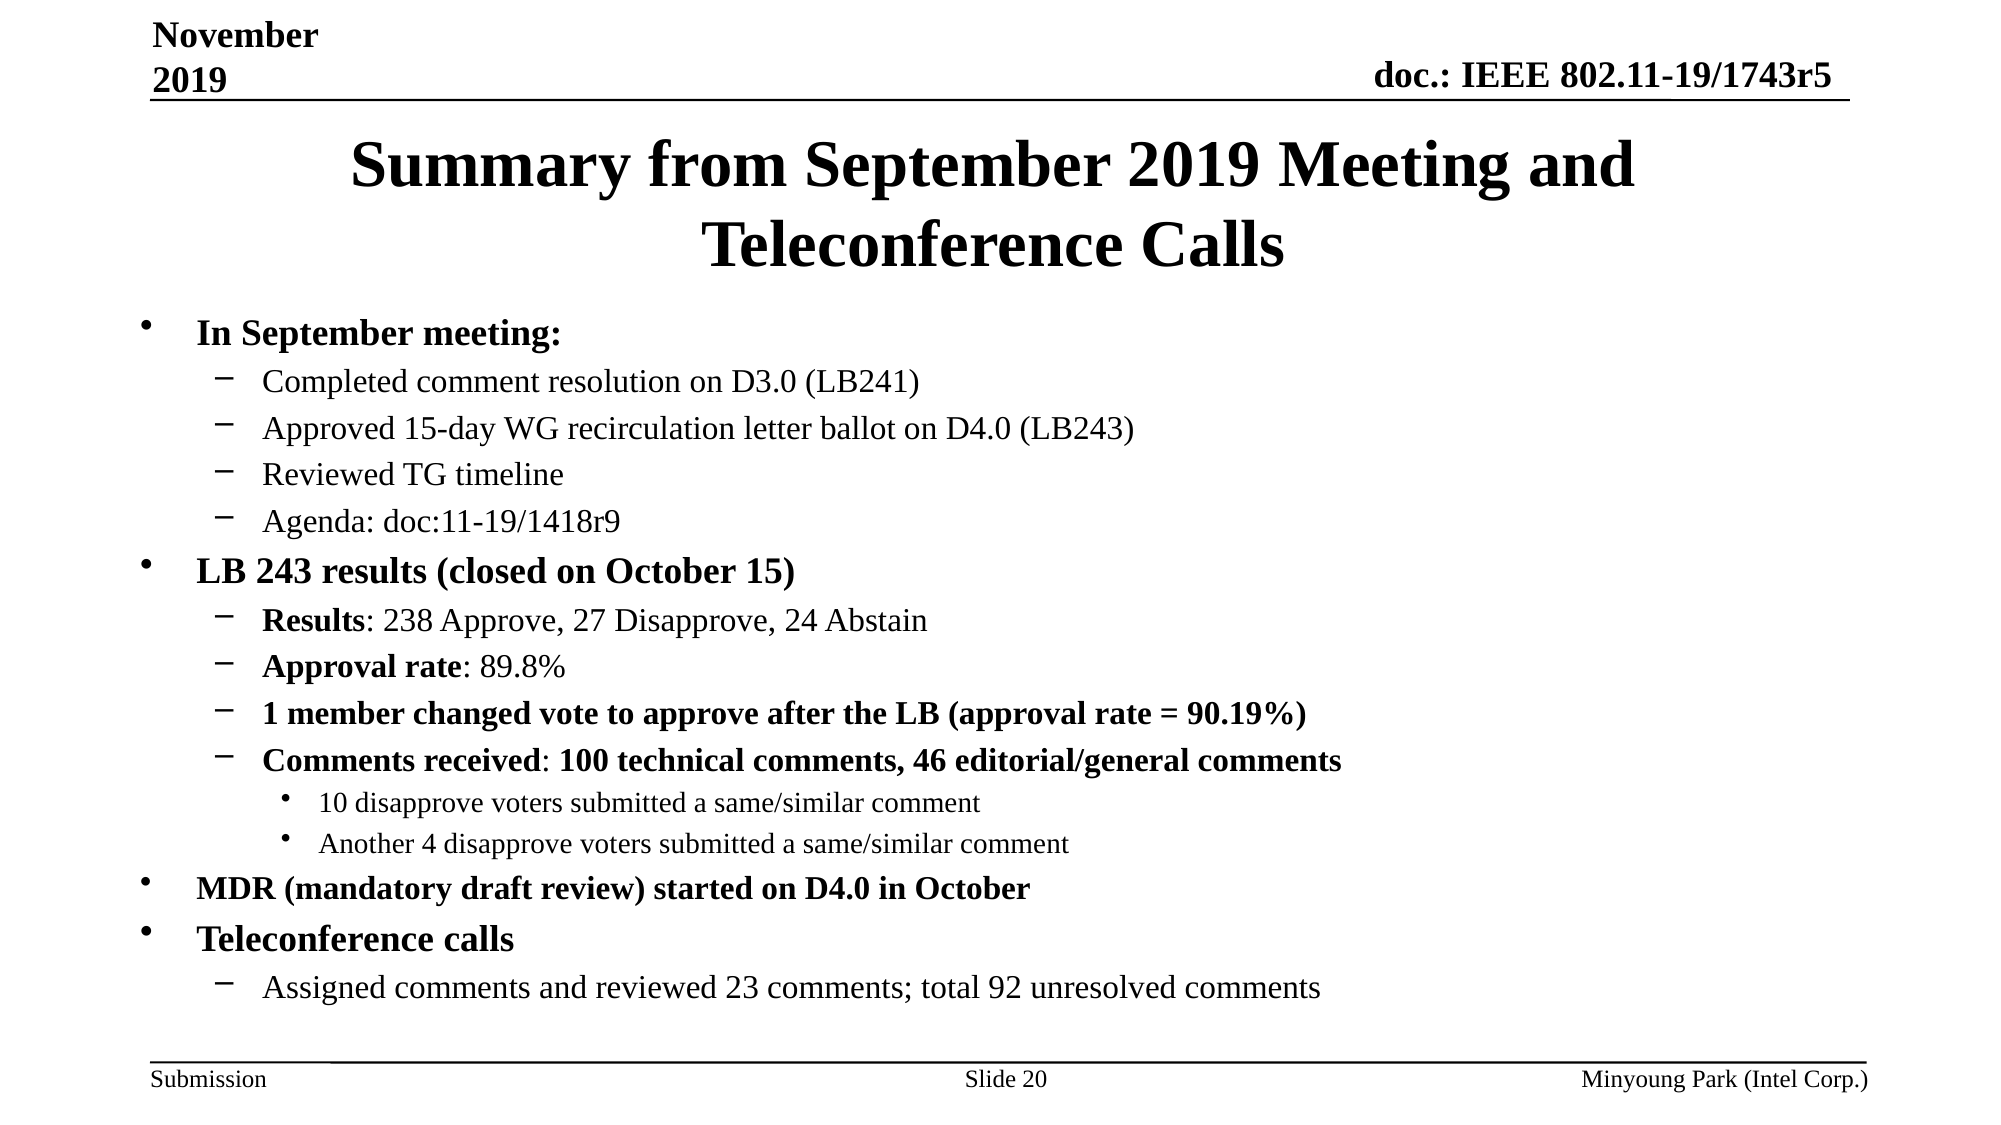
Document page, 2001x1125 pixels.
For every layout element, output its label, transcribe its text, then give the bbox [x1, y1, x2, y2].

list In September meeting: Completed comment resolution on D3.0 (LB241) Approved 15-day WG recirculation letter ballot on D4.0 (LB243) Reviewed TG timeline Agenda: doc:11-19/1418r9 LB 243 results (closed on October 15) Results: 238 Approve, 27 Disapprove, 24 Abstain Approval rate: 89.8% 1 member changed vote to approve after the LB (approval rate = 90.19%) Comments received: 100 technical comments, 46 editorial/general comments 10 disapprove voters submitted a same/similar comment Another 4 disapprove voters submitted a same/similar comment MDR (mandatory draft review) started on D4.0 in October Teleconference calls Assigned comments and reviewed 23 comments; total 92 unresolved comments [125, 299, 1838, 1063]
title Summary from September 2019 Meeting and Teleconference Calls [225, 112, 1763, 288]
footer Minyoung Park (Intel Corp.) [1266, 1061, 1869, 1093]
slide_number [152, 54, 347, 101]
slide_number Slide 20 [964, 1061, 1049, 1093]
